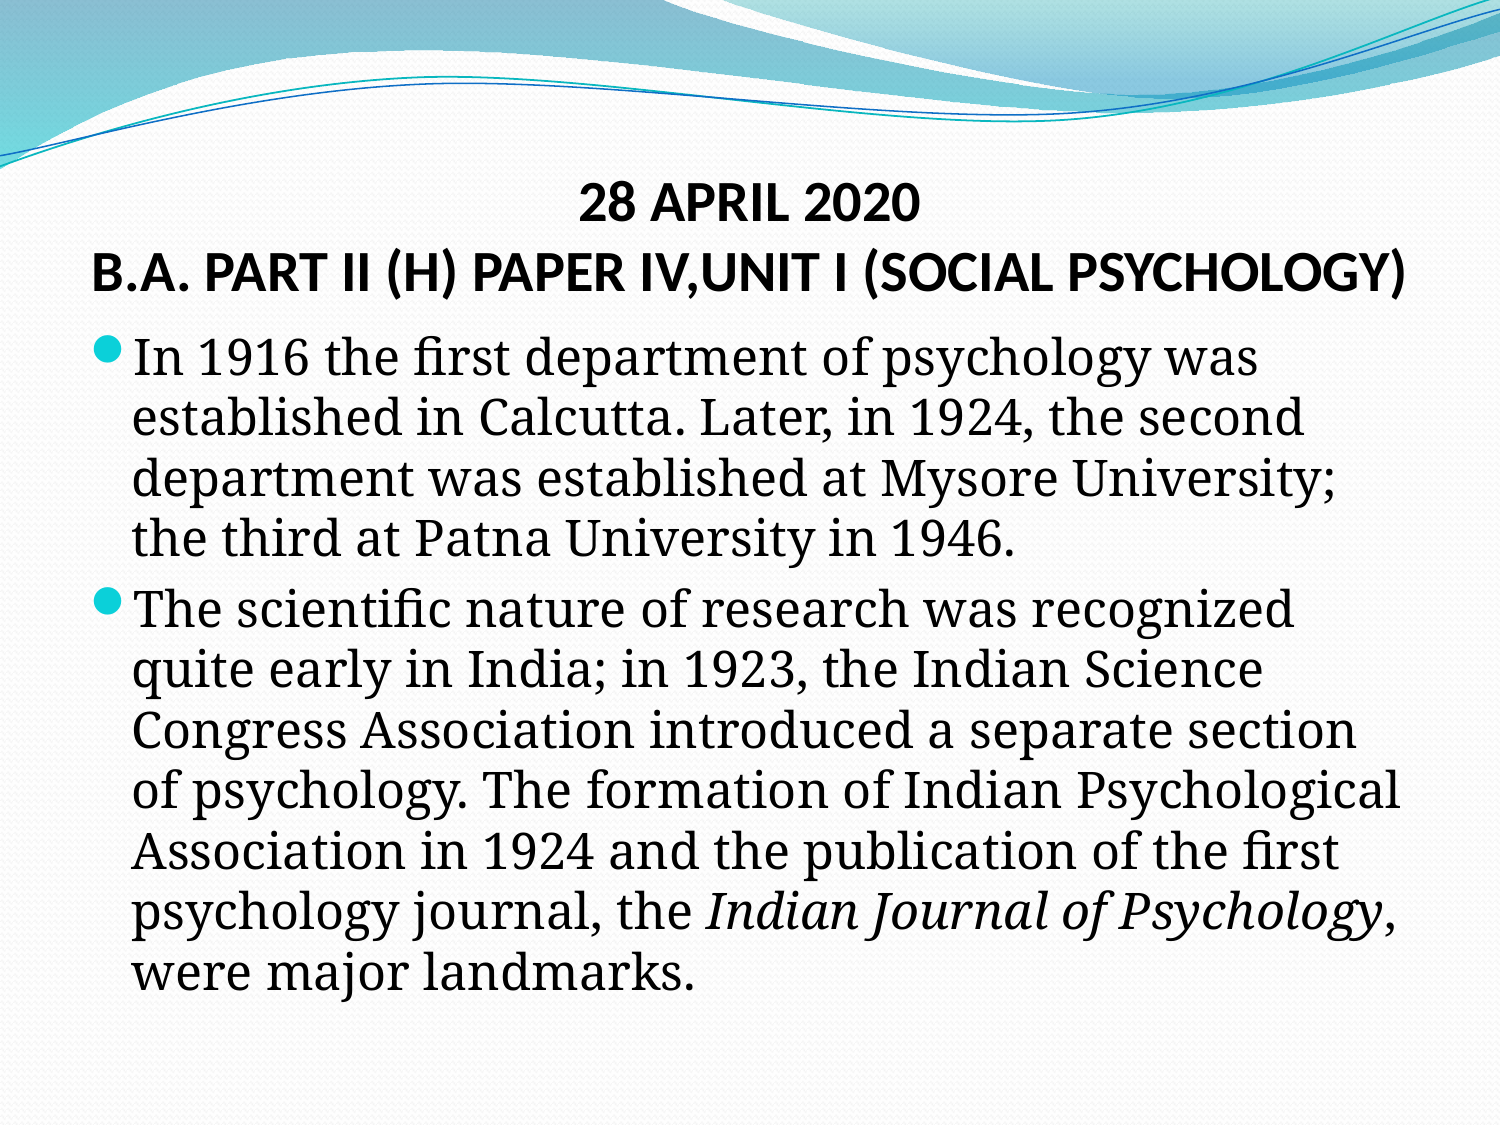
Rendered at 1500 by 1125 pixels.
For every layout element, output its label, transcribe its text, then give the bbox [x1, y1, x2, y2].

title 28 APRIL 2020 B.A. PART II (H) PAPER IV,UNIT I (SOCIAL PSYCHOLOGY) [75, 115, 1425, 303]
list In 1916 the first department of psychology was established in Calcutta. Later, in 1924, the second department was established at Mysore University; the third at Patna University in 1946. The scientific nature of research was recognized quite early in India; in 1923, the Indian Science Congress Association introduced a separate section of psychology. The formation of Indian Psychological Association in 1924 and the publication of the first psychology journal, the Indian Journal of Psychology, were major landmarks. [75, 317, 1425, 1038]
